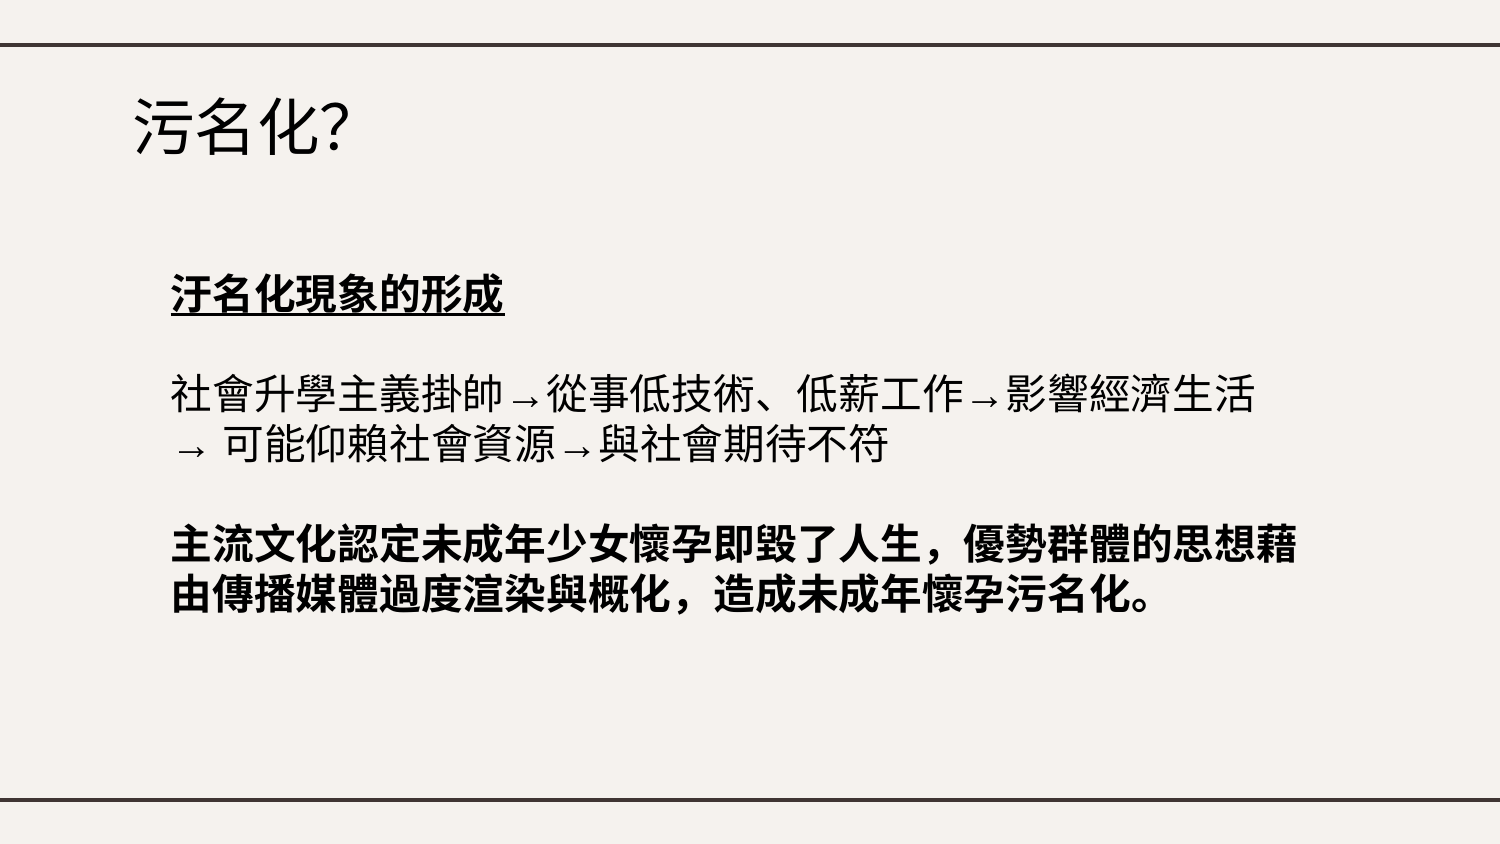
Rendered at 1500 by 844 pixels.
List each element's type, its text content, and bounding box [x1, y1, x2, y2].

text_box 汙名化現象的形成 社會升學主義掛帥→從事低技術、低薪工作→影響經濟生活 →可能仰賴社會資源→與社會期待不符 主流文化認定未成年少女懷孕即毀了人生，優勢群體的思想藉由傳播媒體過度渲染與概化，造成未成年懷孕污名化。 [155, 253, 1345, 713]
title 污名化？ [116, 72, 1383, 167]
